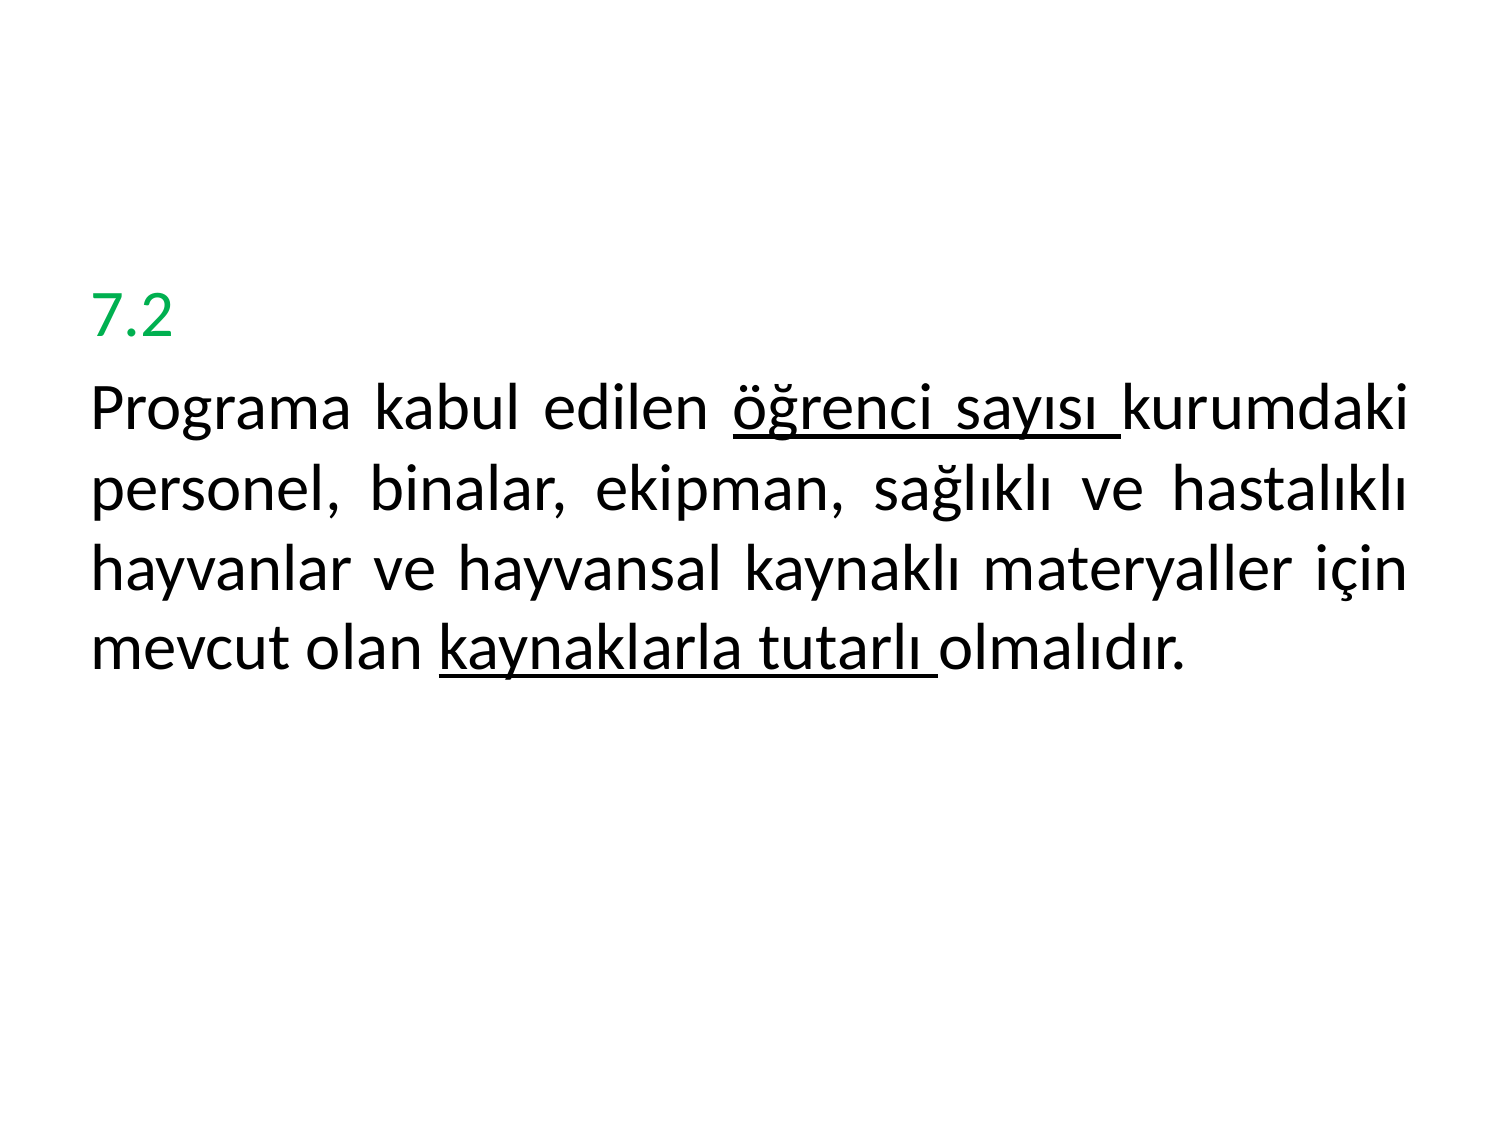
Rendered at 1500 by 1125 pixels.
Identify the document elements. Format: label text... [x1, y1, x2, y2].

list 7.2 Programa kabul edilen öğrenci sayısı kurumdaki personel, binalar, ekipman, sağlıklı ve hastalıklı hayvanlar ve hayvansal kaynaklı materyaller için mevcut olan kaynaklarla tutarlı olmalıdır. [75, 262, 1425, 1005]
